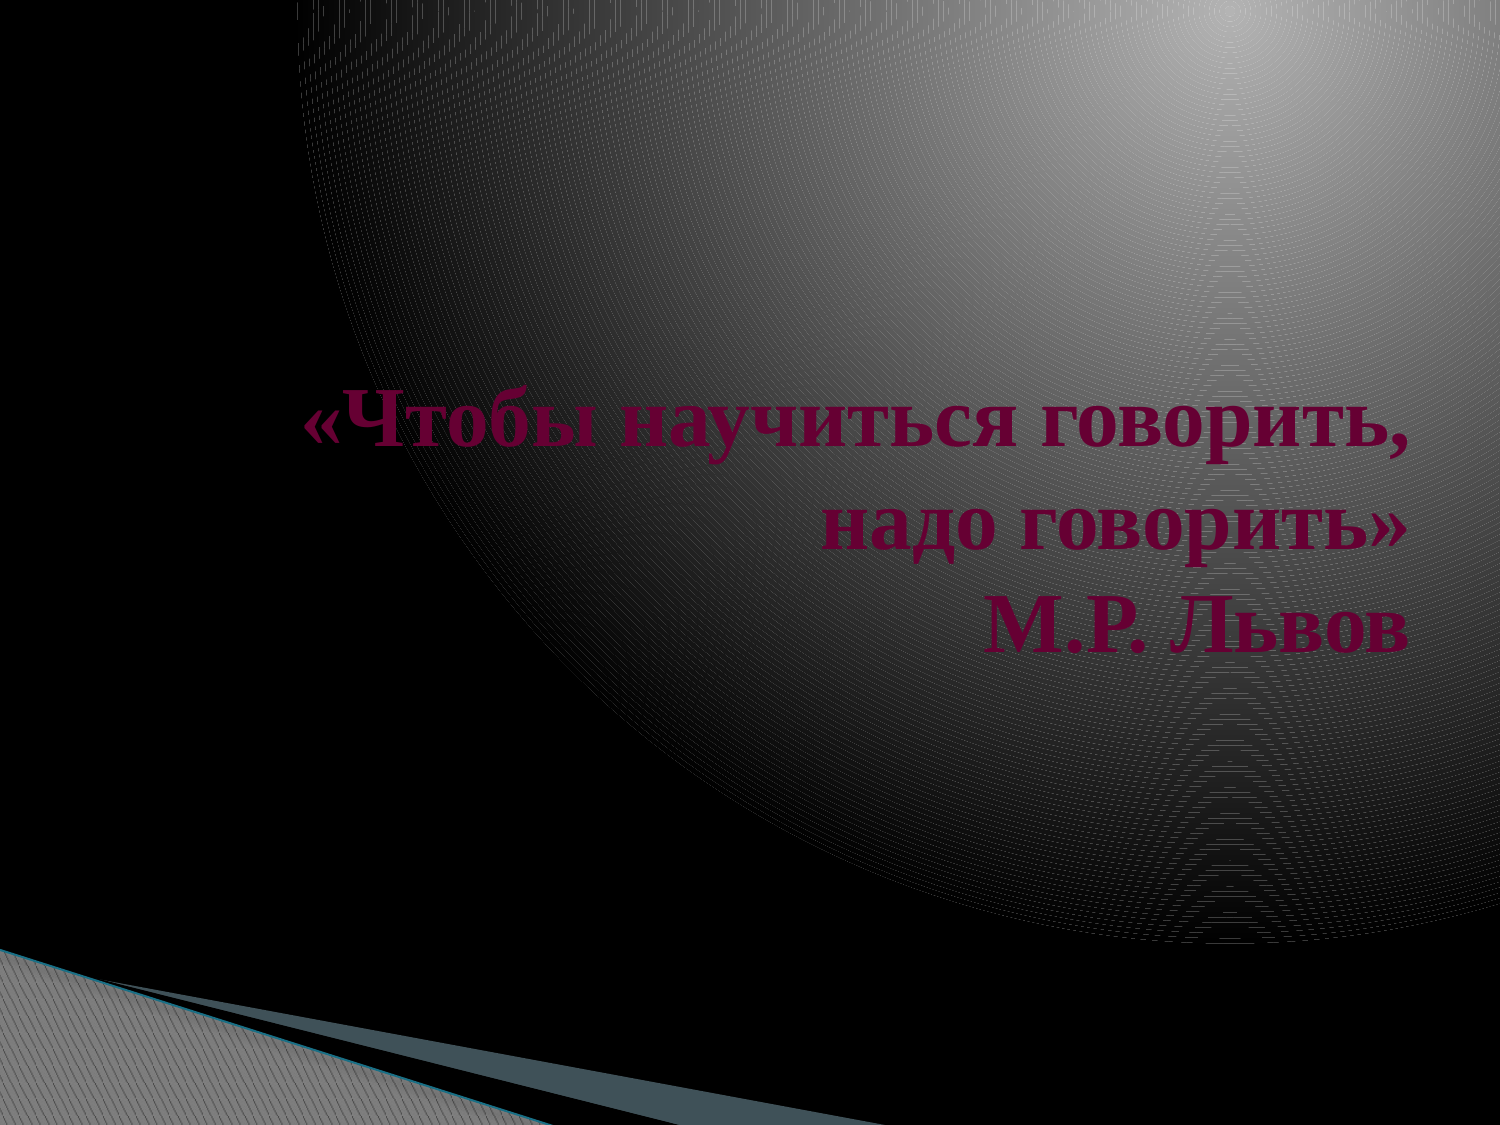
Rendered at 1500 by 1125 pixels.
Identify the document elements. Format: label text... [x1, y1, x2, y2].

picture [0, 952, 543, 1125]
title «Чтобы научиться говорить, надо говорить» М.Р. Львов [76, 149, 1427, 882]
